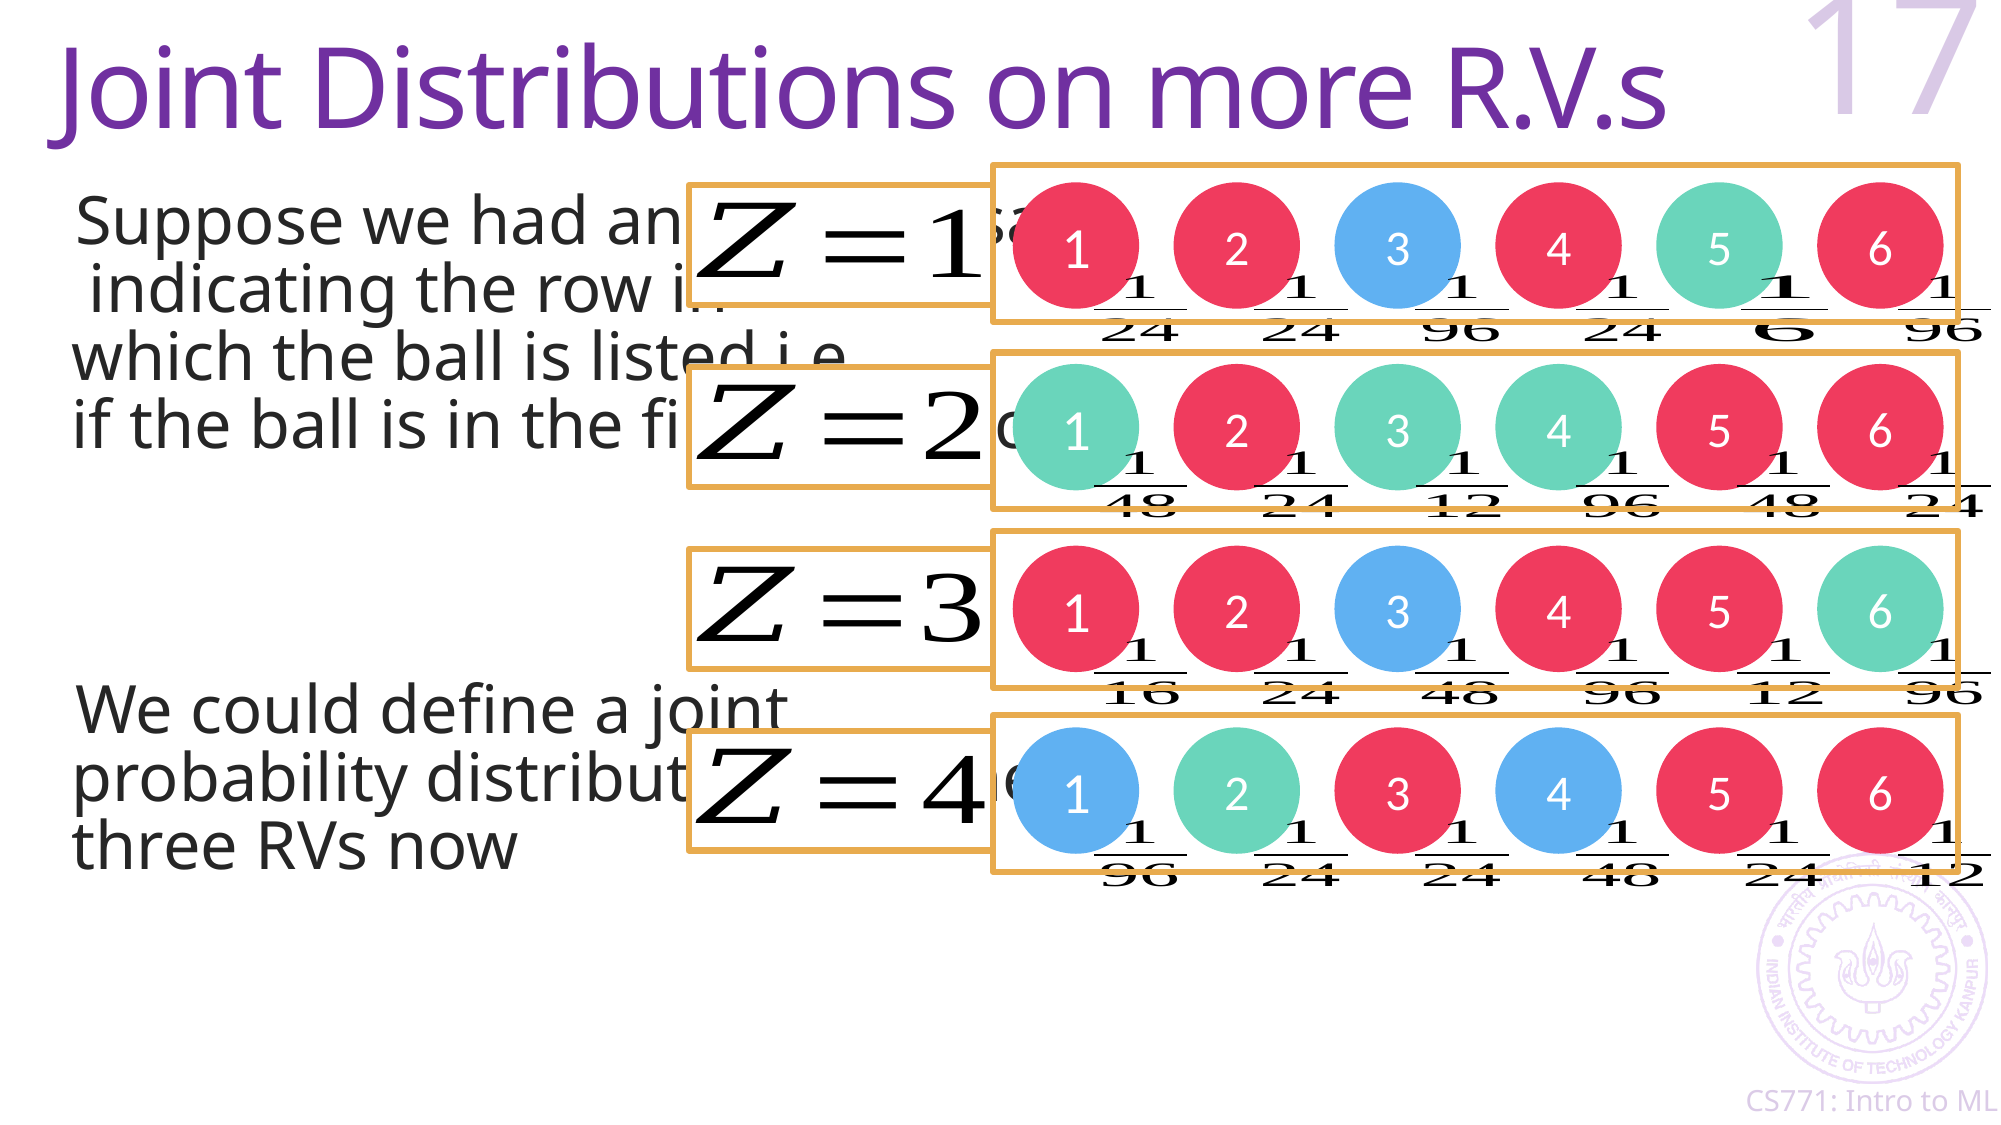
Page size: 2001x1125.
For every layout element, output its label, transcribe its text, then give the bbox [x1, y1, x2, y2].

title Joint Distributions on more R.V.s [41, 5, 1945, 183]
text_box [992, 351, 1012, 510]
text_box [992, 164, 1959, 323]
text_box [992, 530, 1012, 689]
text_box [1088, 267, 1995, 895]
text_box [1012, 182, 1944, 854]
slide_number 17 [1520, 6, 2000, 183]
text_box [992, 714, 1088, 873]
